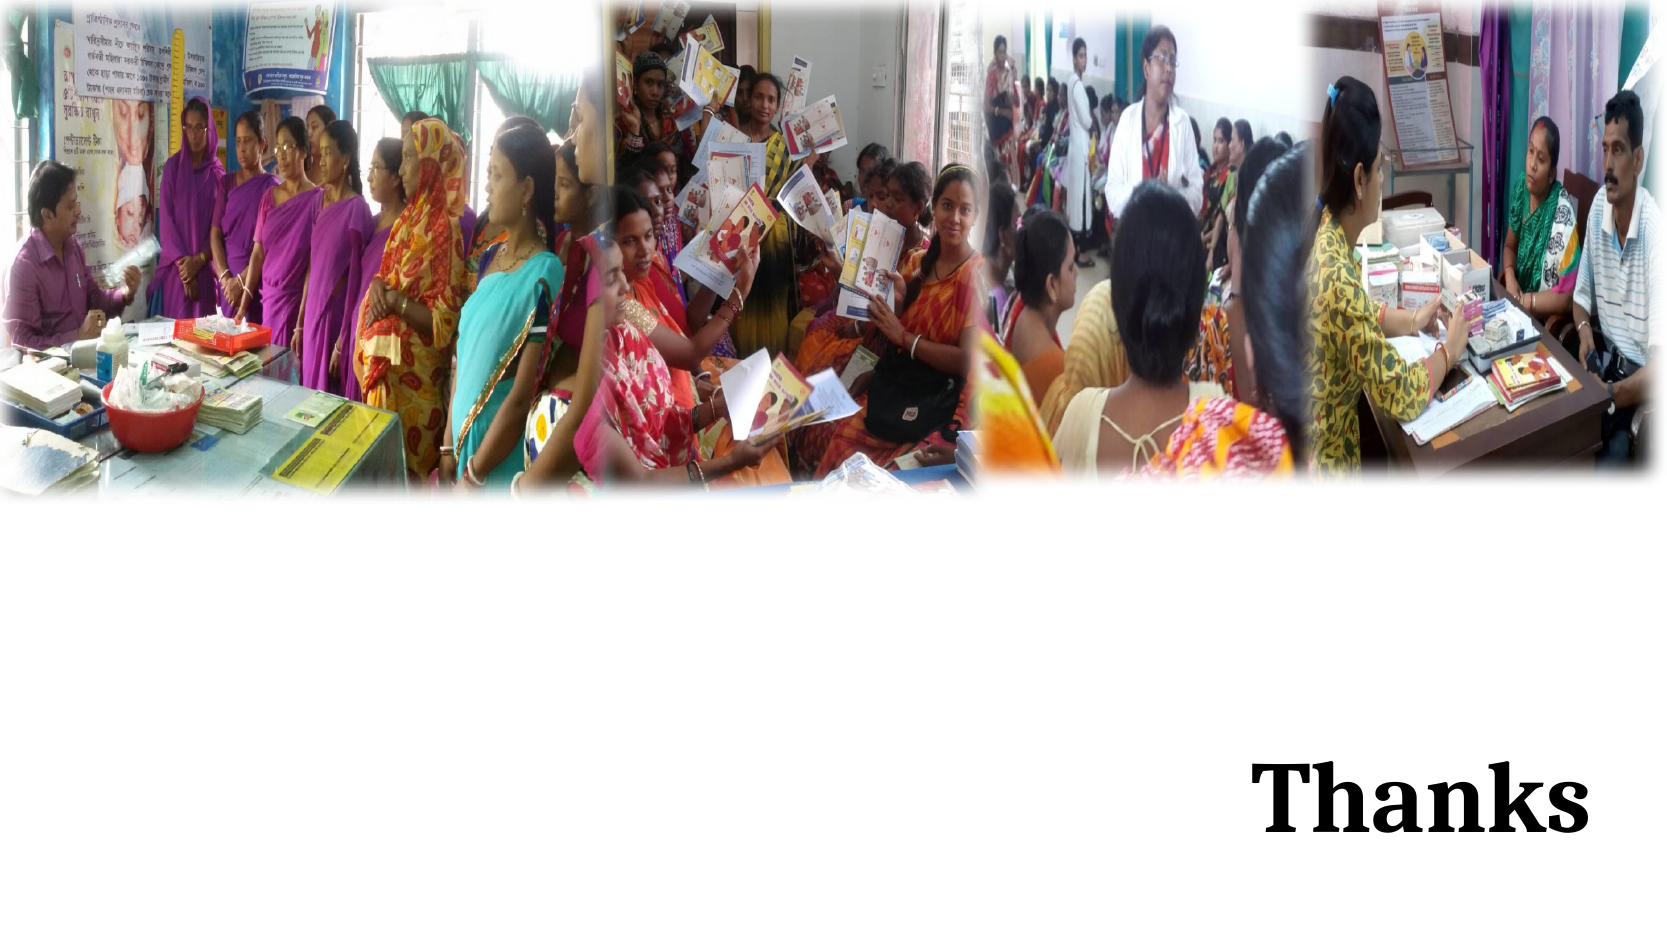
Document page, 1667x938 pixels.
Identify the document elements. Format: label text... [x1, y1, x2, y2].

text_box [0, 0, 1667, 505]
text_box Thanks [1180, 704, 1663, 879]
